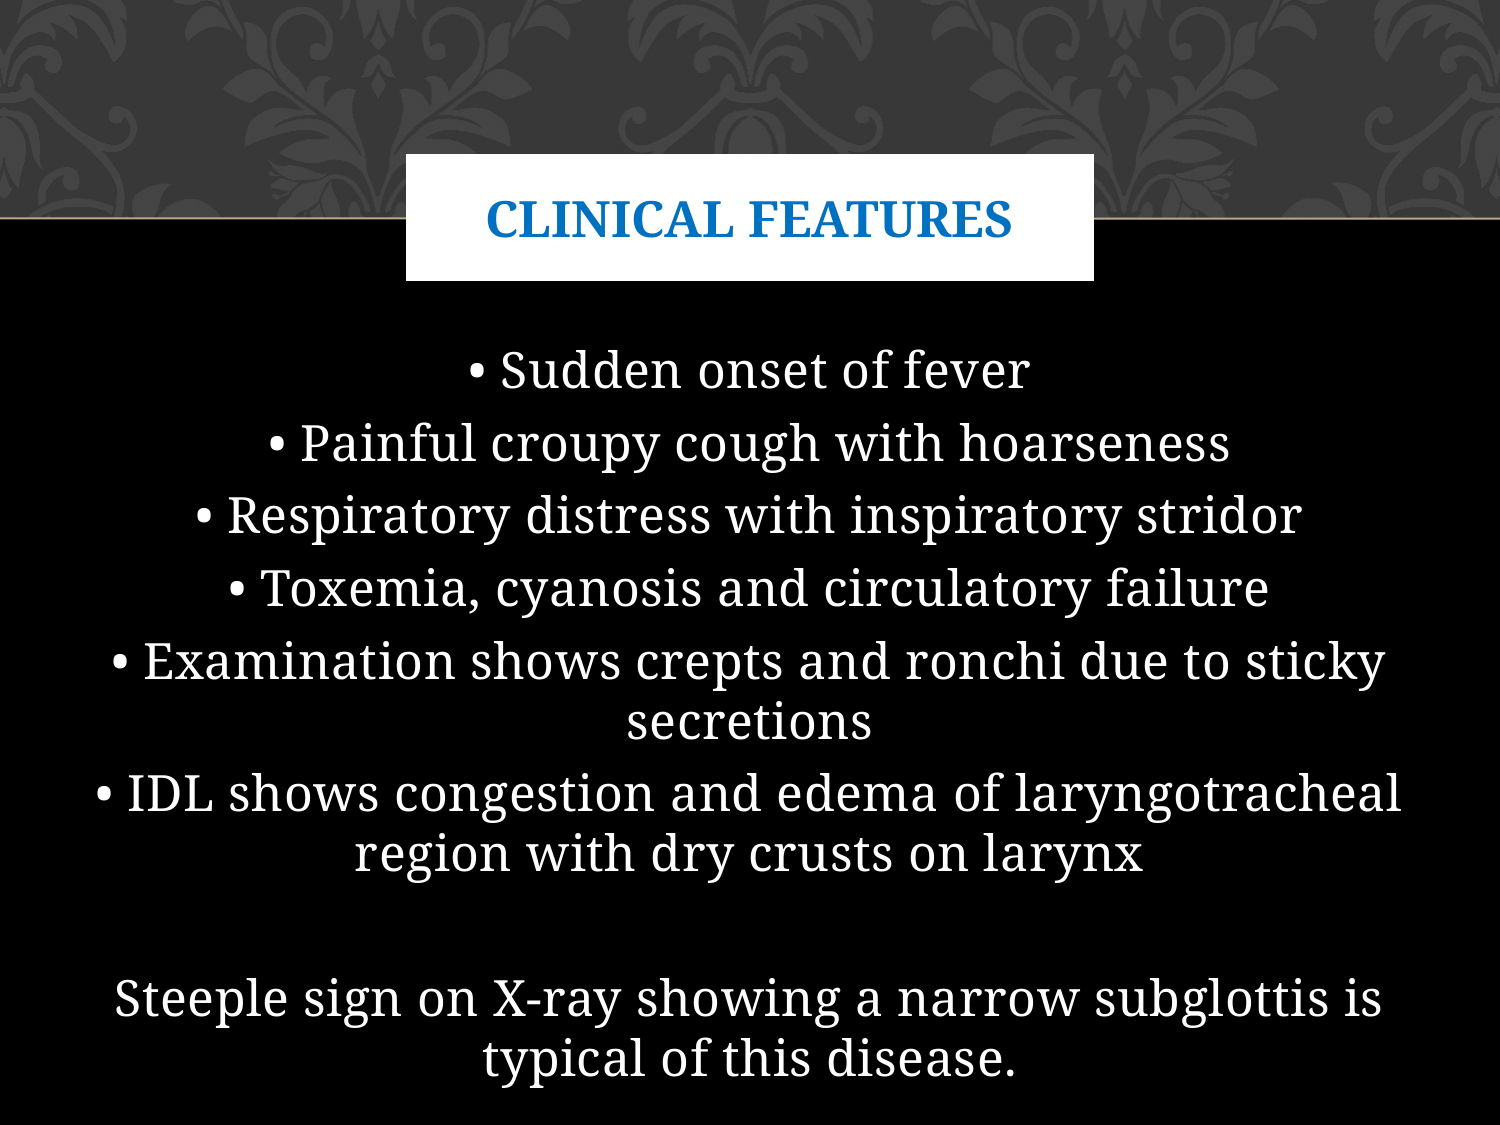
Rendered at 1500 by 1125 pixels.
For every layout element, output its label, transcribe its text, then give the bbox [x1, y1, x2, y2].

title Clinical Features [406, 154, 1094, 281]
list • Sudden onset of fever • Painful croupy cough with hoarseness • Respiratory distress with inspiratory stridor • Toxemia, cyanosis and circulatory failure • Examination shows crepts and ronchi due to sticky secretions • IDL shows congestion and edema of laryngotracheal region with dry crusts on larynx Steeple sign on X-ray showing a narrow subglottis is typical of this disease. [75, 331, 1425, 1000]
